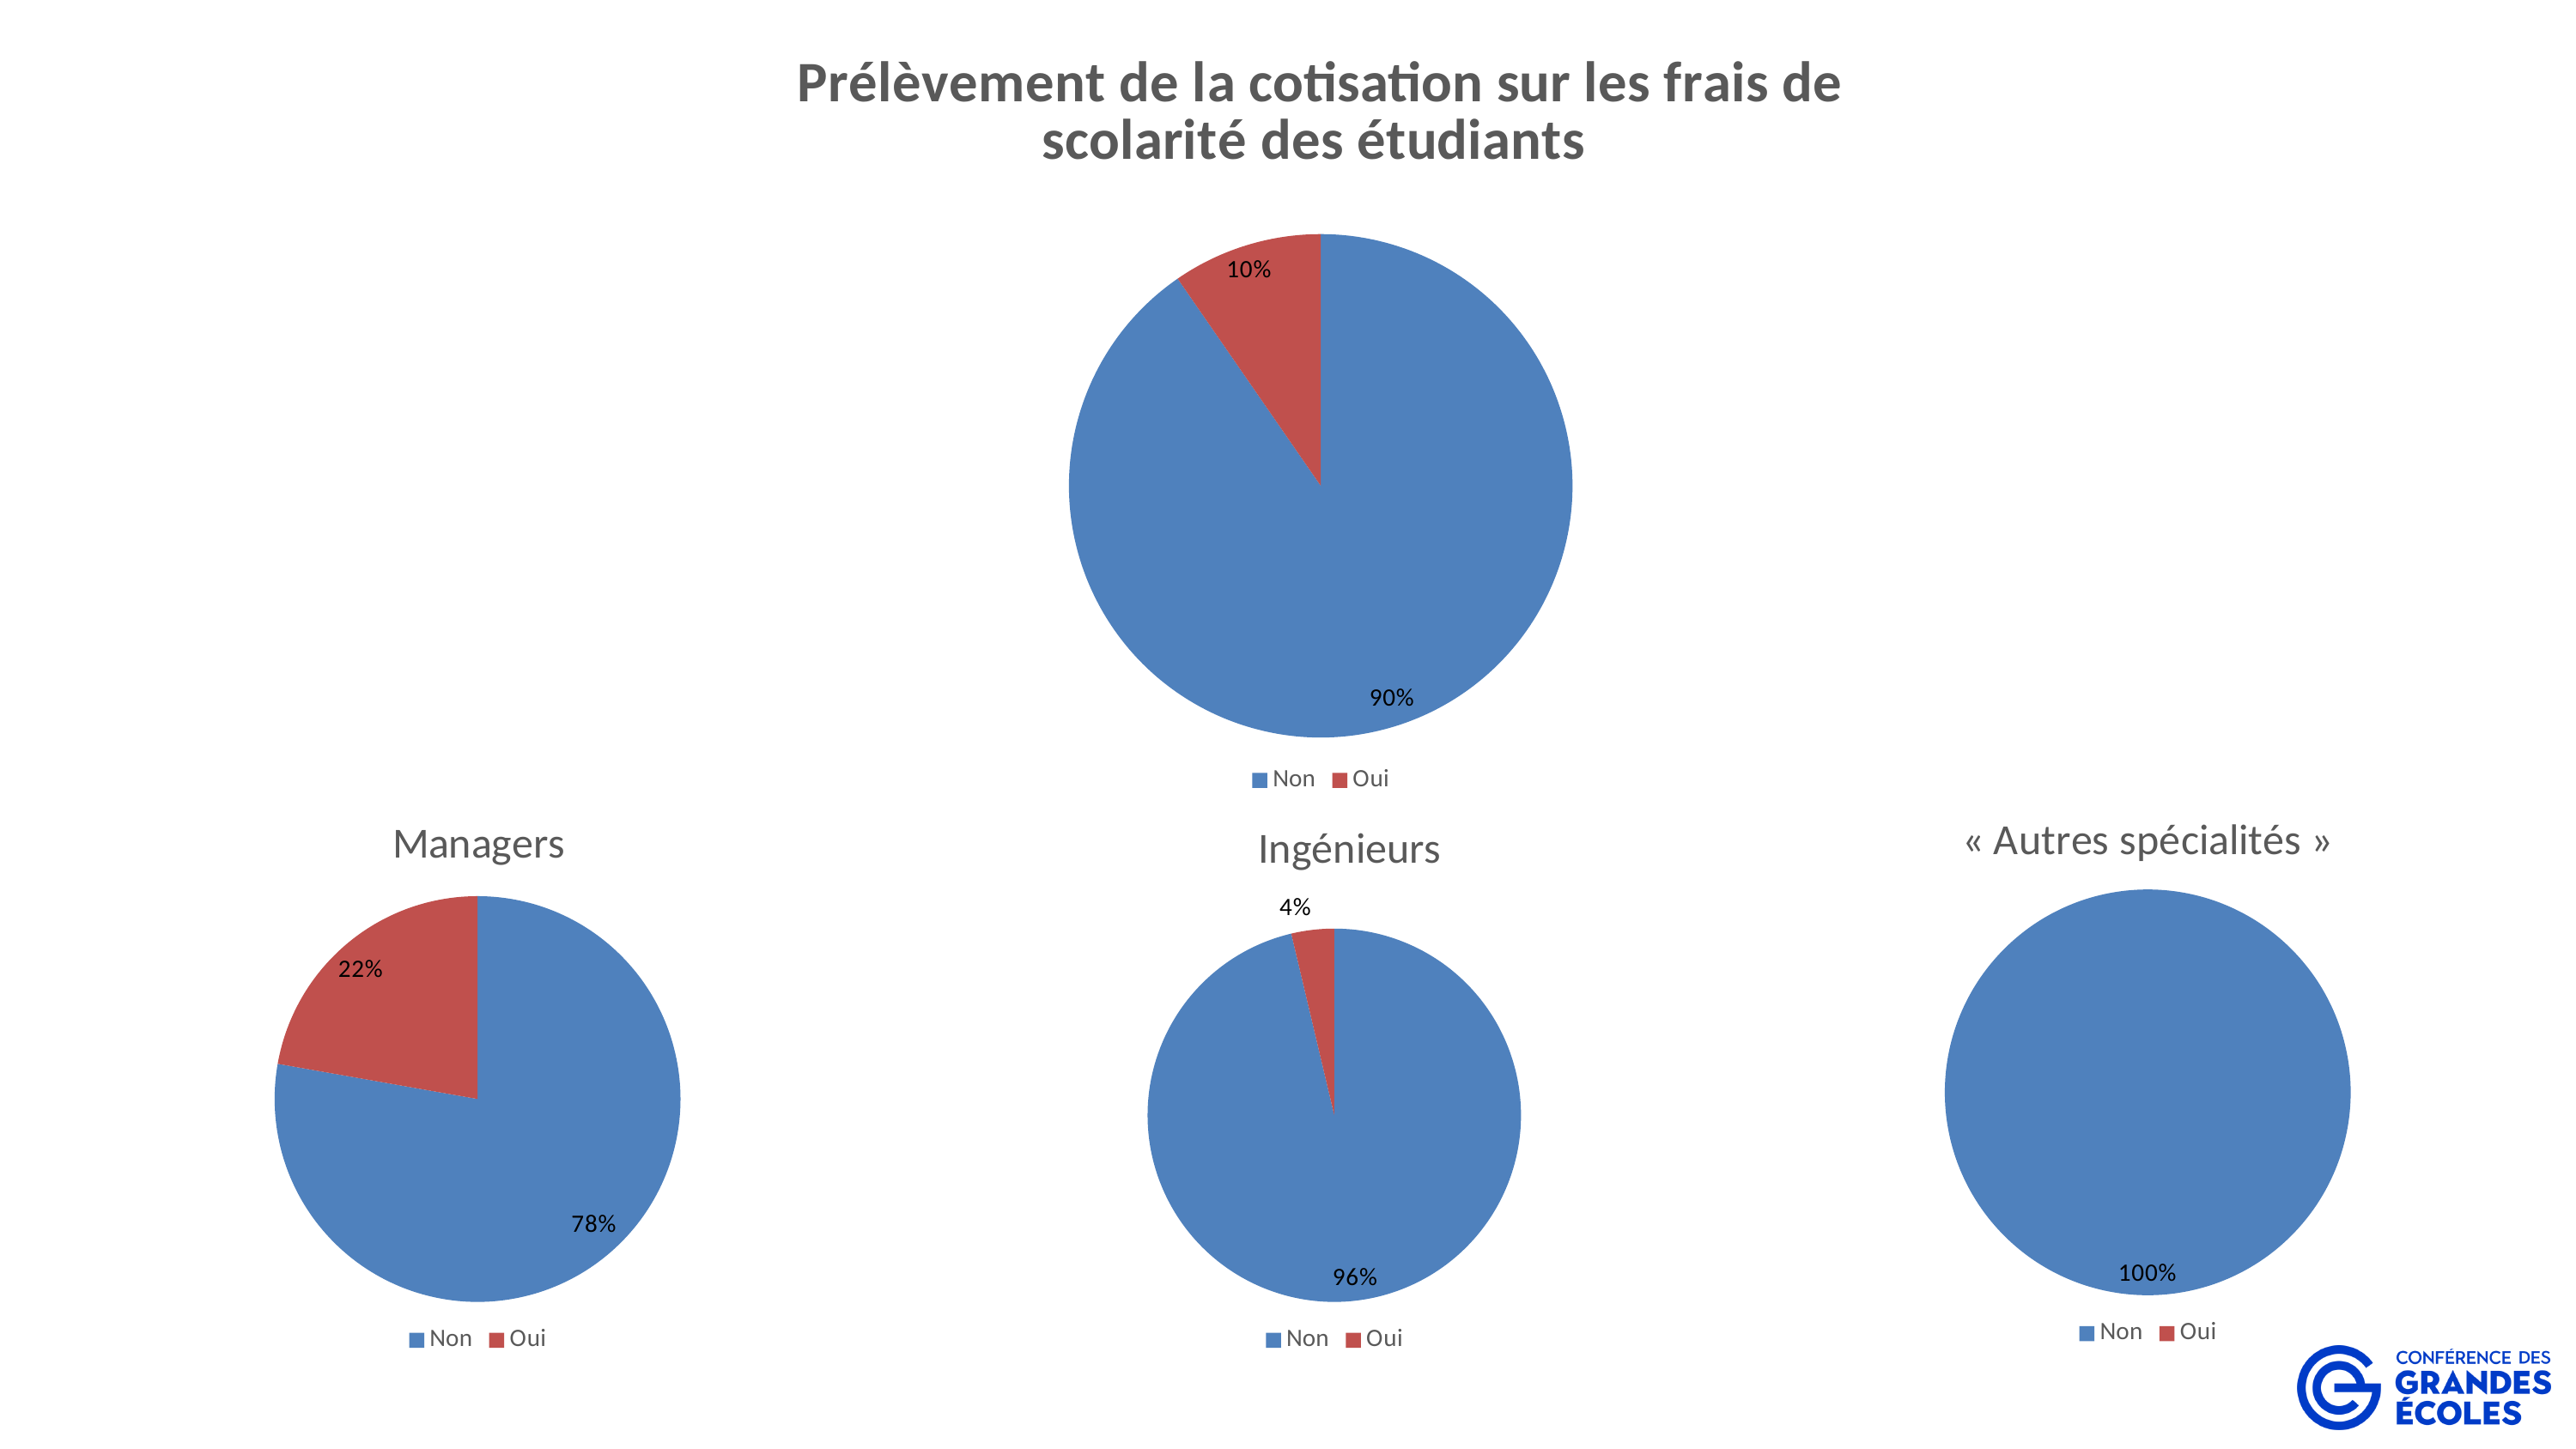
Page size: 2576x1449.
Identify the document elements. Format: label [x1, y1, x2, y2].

chart [0, 18, 2555, 1359]
picture [2296, 1345, 2552, 1430]
